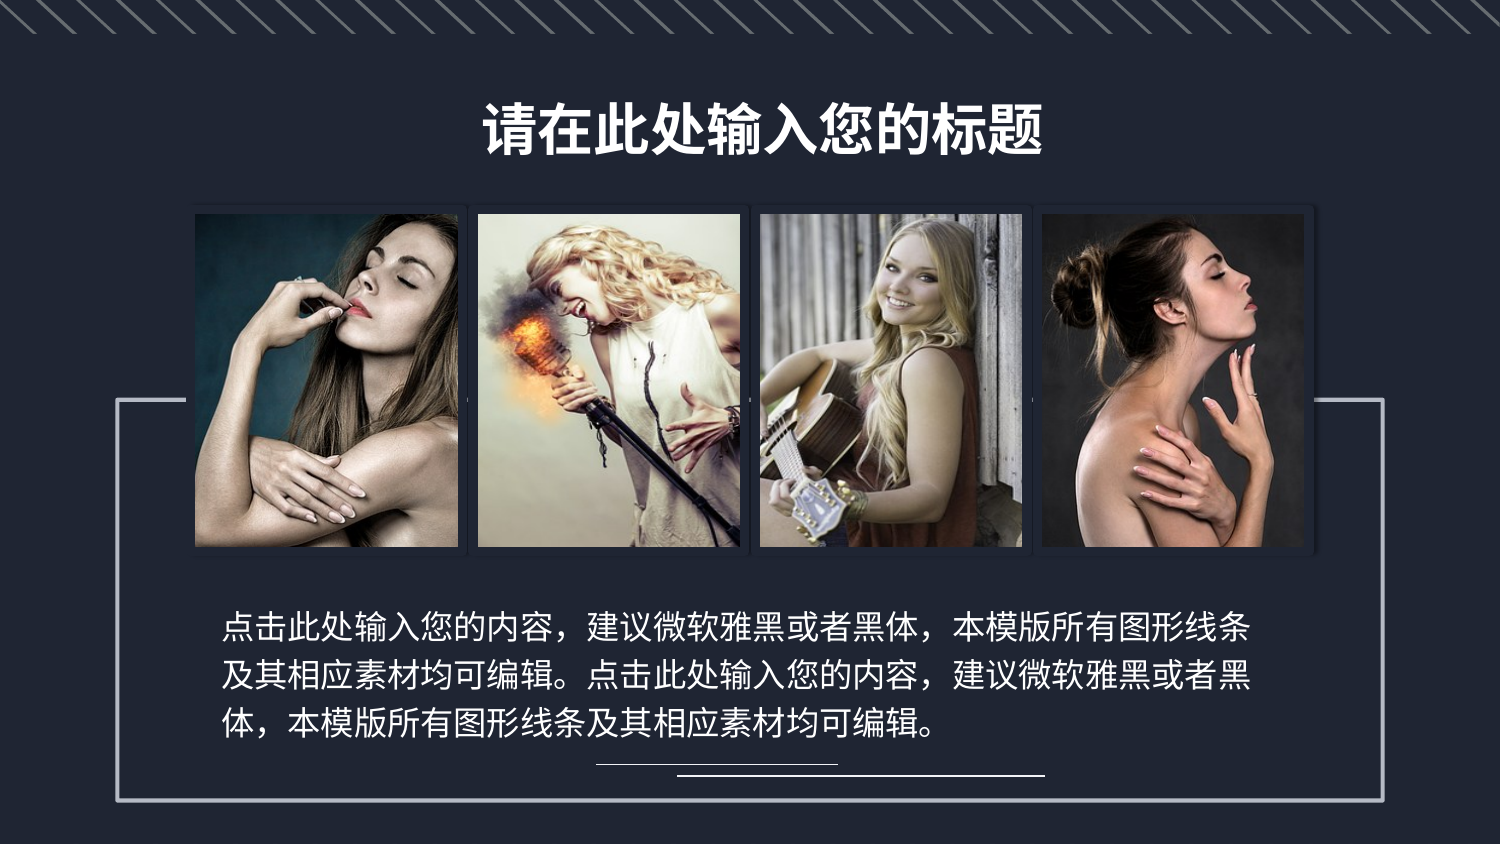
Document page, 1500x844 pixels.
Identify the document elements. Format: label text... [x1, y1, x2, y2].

text_box [189, 207, 464, 554]
text_box [115, 398, 1385, 803]
title 点击此处输入您的内容，建议微软雅黑或者黑体，本模版所有图形线条及其相应素材均可编辑。点击此处输入您的内容，建议微软雅黑或者黑体，本模版所有图形线条及其相应素材均可编辑。 [206, 596, 1294, 743]
text_box [753, 207, 1029, 554]
text_box [1035, 207, 1311, 554]
text_box 请在此处输入您的标题 [302, 82, 1224, 174]
text_box [471, 207, 747, 554]
